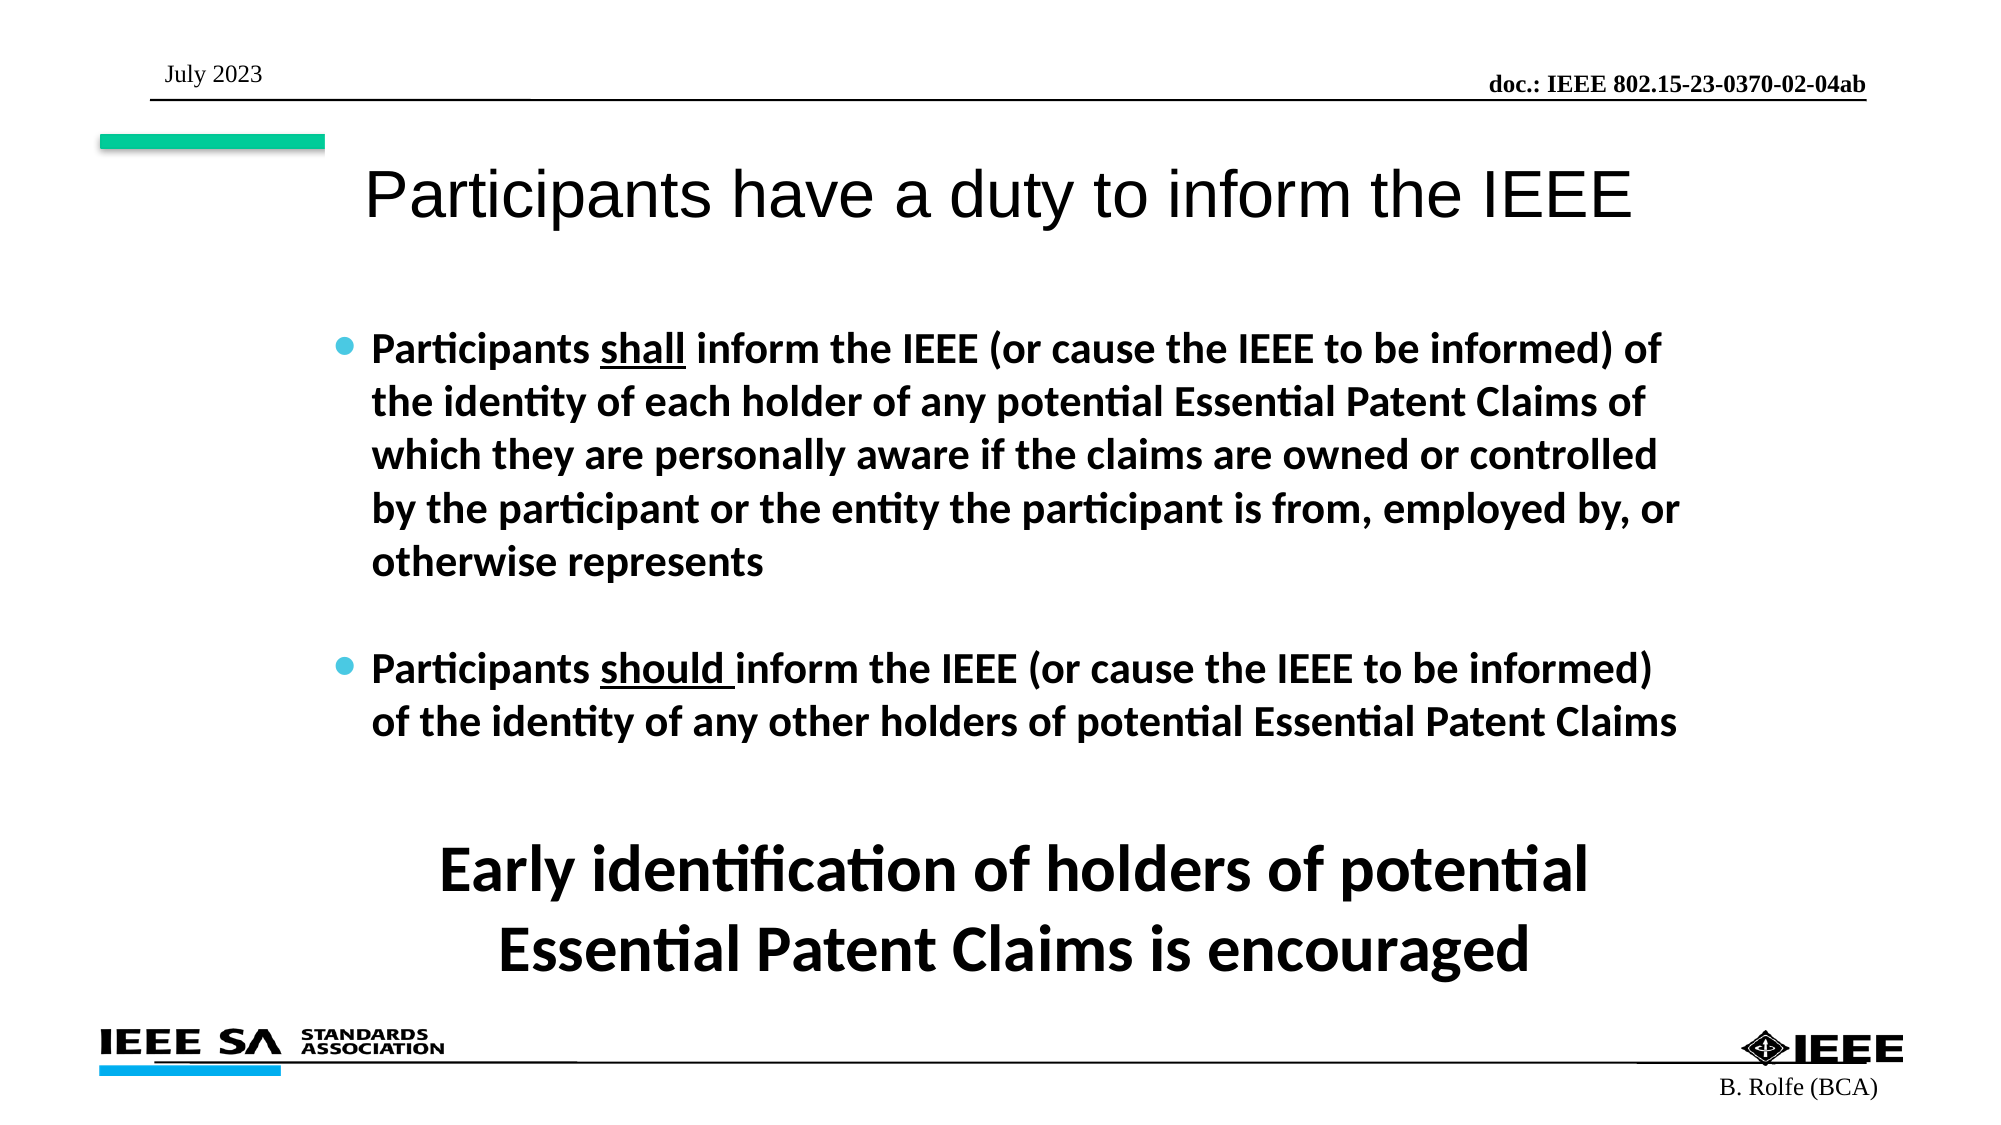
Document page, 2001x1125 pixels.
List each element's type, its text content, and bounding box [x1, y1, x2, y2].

title Participants have a duty to inform the IEEE [324, 125, 1675, 256]
text_box Participants shall inform the IEEE (or cause the IEEE to be informed) of the identity of each holder of any potential Essential Patent Claims of which they are personally aware if the claims are owned or controlled by the participant or the entity the participant is from, employed by, or otherwise represents Participants should inform the IEEE (or cause the IEEE to be informed) of the identity of any other holders of potential Essential Patent Claims Early identification of holders of potential Essential Patent Claims is encouraged [319, 311, 1712, 993]
picture [99, 1028, 444, 1076]
picture [1741, 1030, 1903, 1066]
